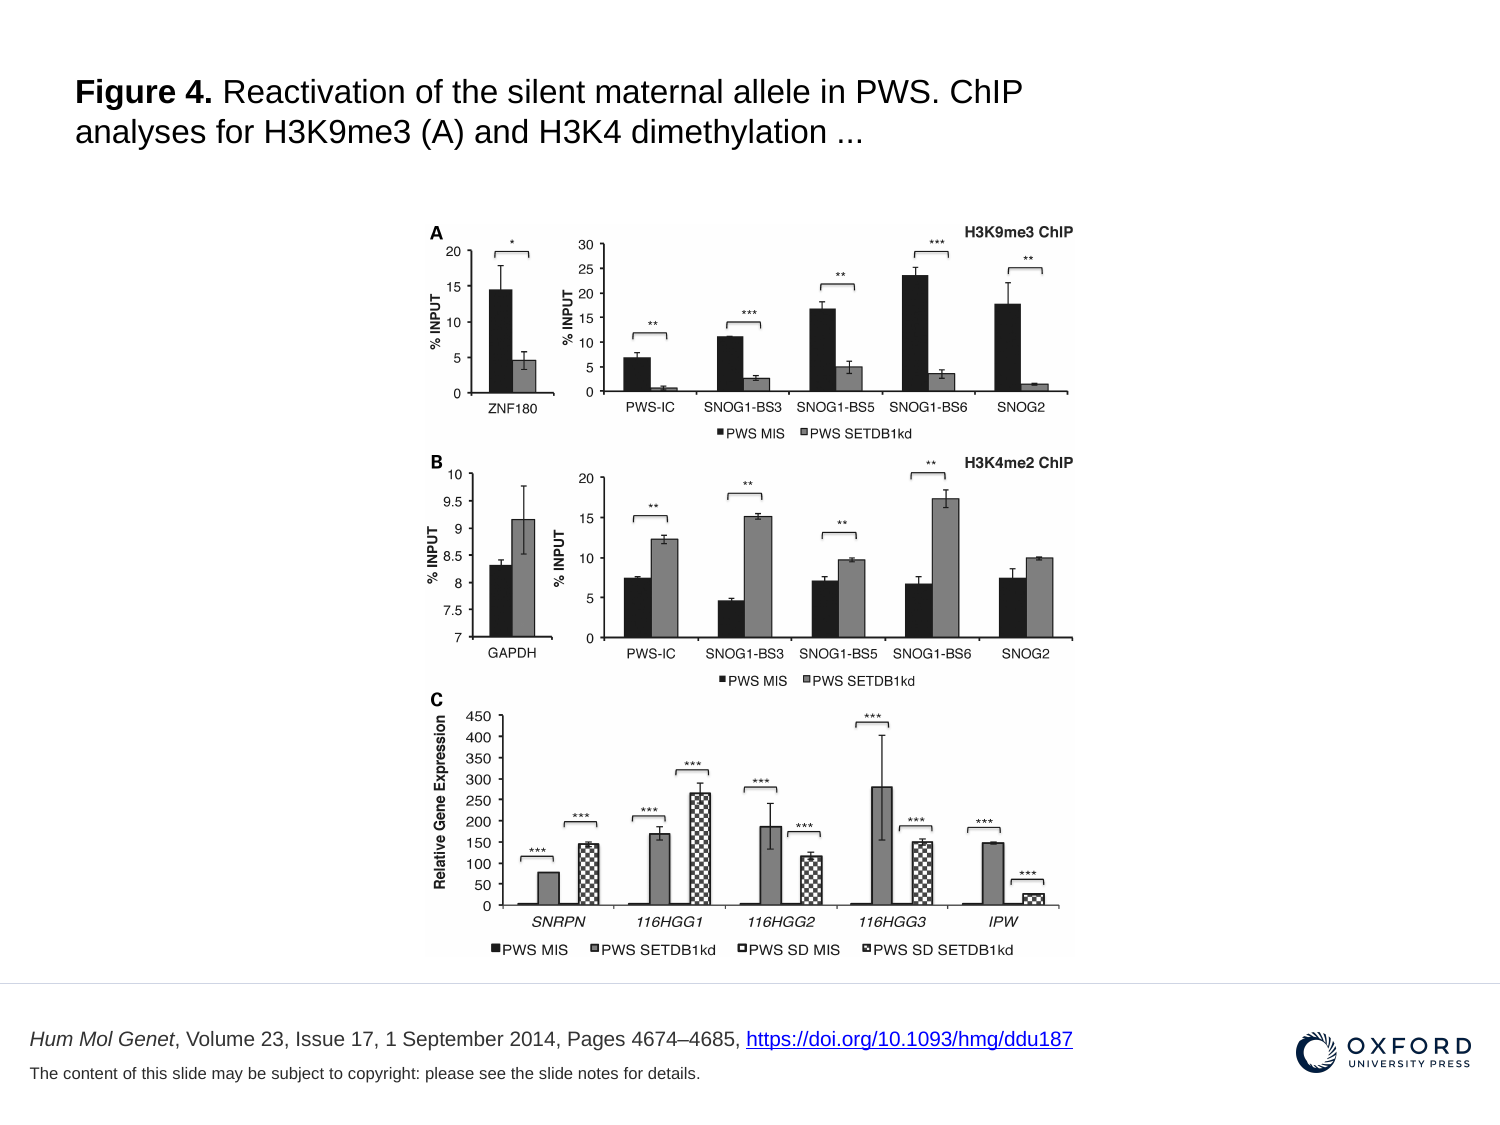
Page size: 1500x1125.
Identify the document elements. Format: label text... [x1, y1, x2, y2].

footer Hum Mol Genet, Volume 23, Issue 17, 1 September 2014, Pages 4674–4685, https://doi.org/10.1093/hmg/ddu187 The content of this slide may be subject to copyright: please see the slide notes for details. [0, 983, 1260, 1125]
picture [1296, 1032, 1471, 1073]
picture [424, 224, 1075, 957]
title Figure 4. Reactivation of the silent maternal allele in PWS. ChIP analyses for H3K9me3 (A) and H3K4 dimethylation ... [75, 69, 1078, 171]
